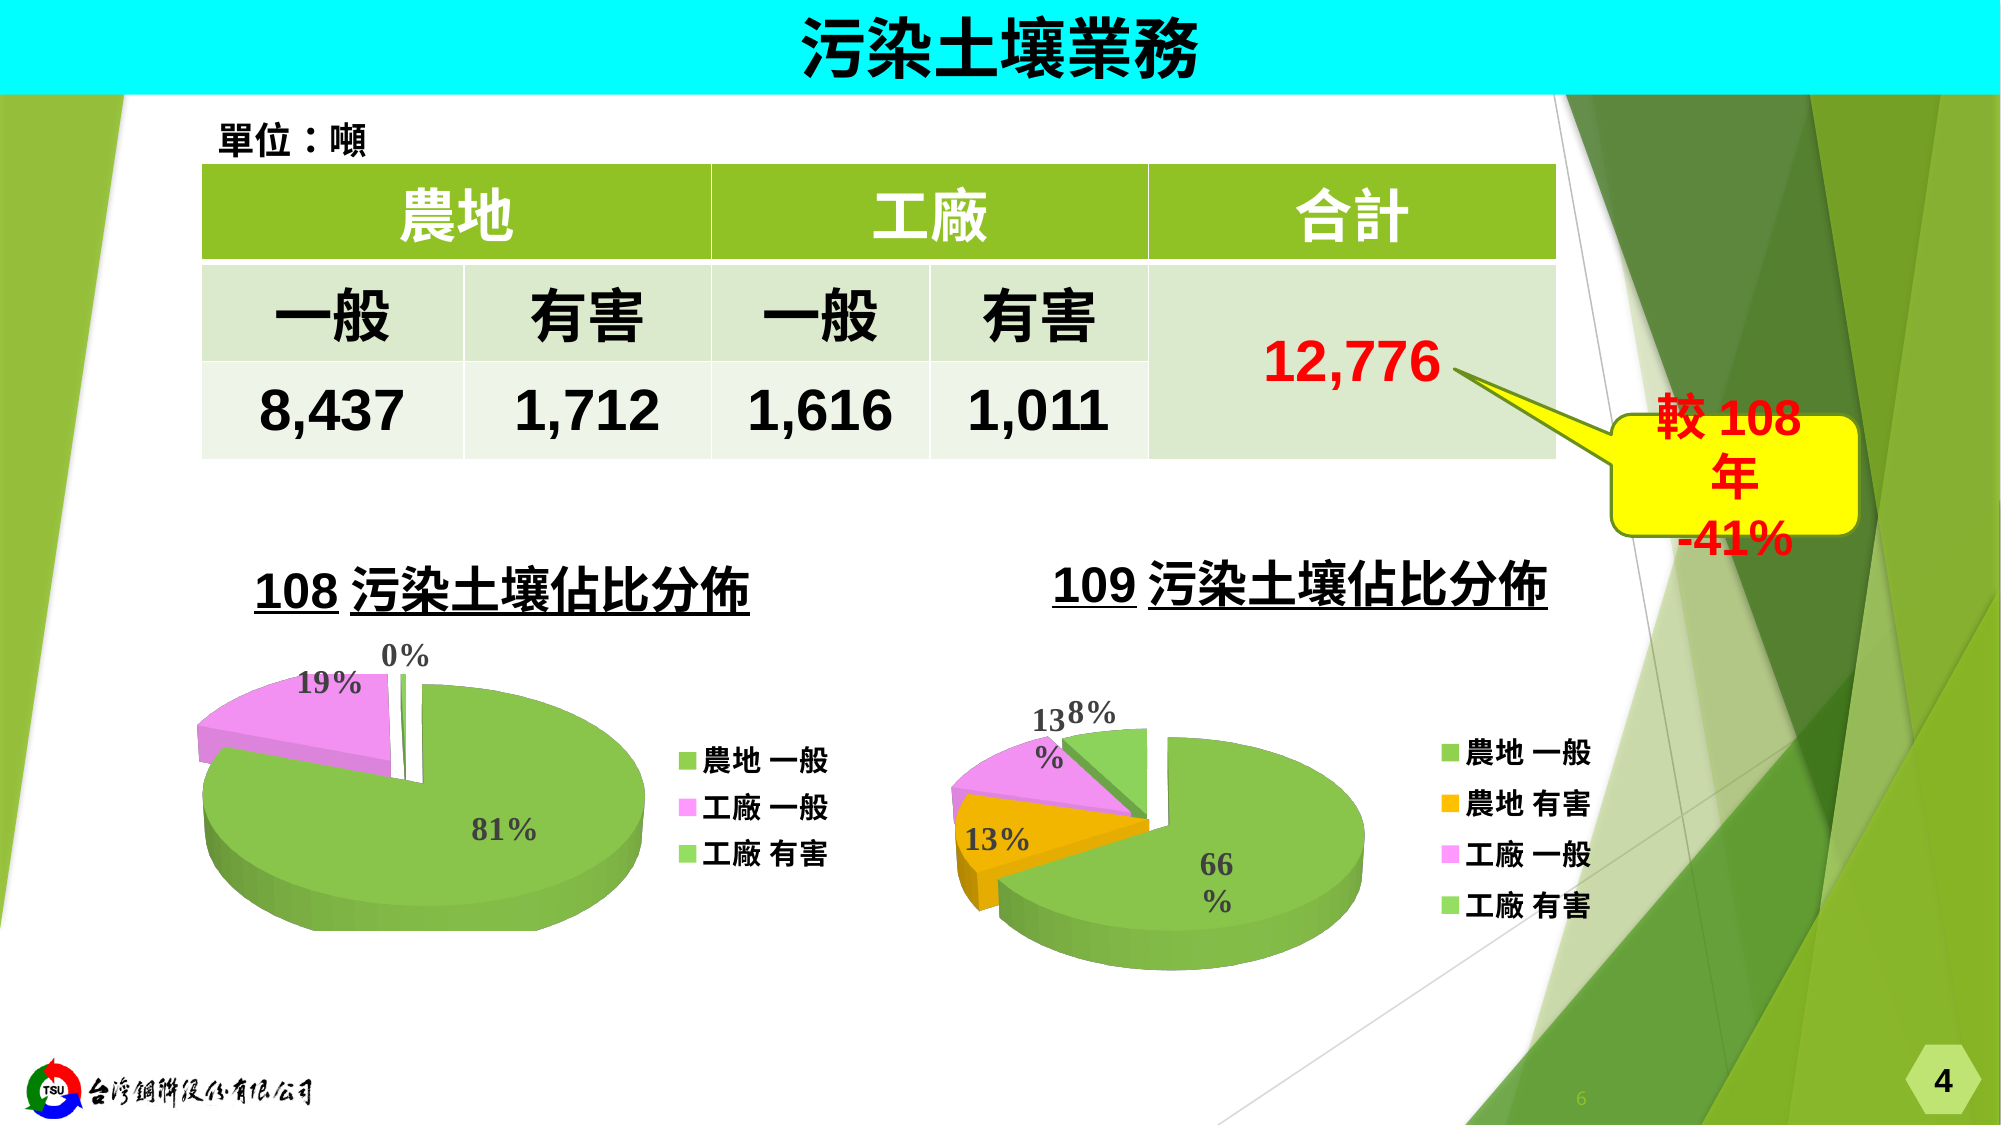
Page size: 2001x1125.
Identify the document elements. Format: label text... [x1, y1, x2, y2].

text_box [77, 148, 1571, 1071]
text_box 單位：噸 [202, 109, 383, 170]
table_cell 1,011 [931, 362, 1148, 459]
table_cell 1,712 [465, 362, 711, 459]
picture [24, 1057, 312, 1119]
table_cell 一般 [202, 265, 463, 361]
slide_number 6 [1222, 1081, 1602, 1118]
text_box 較108年 -41% [1452, 367, 1861, 538]
table_cell 8,437 [202, 362, 463, 459]
text_box 污染土壤業務 [0, 0, 2000, 95]
chart [152, 517, 1632, 1034]
table_header 合計 [1149, 164, 1556, 259]
table_header 農地 [202, 164, 711, 259]
table_cell 一般 [712, 265, 929, 361]
table_cell 有害 [465, 265, 711, 361]
table_cell 12,776 [1149, 265, 1556, 459]
table_cell 1,616 [712, 362, 929, 459]
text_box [1904, 1043, 1983, 1115]
table_cell 有害 [931, 265, 1148, 361]
table_header 工廠 [712, 164, 1148, 259]
